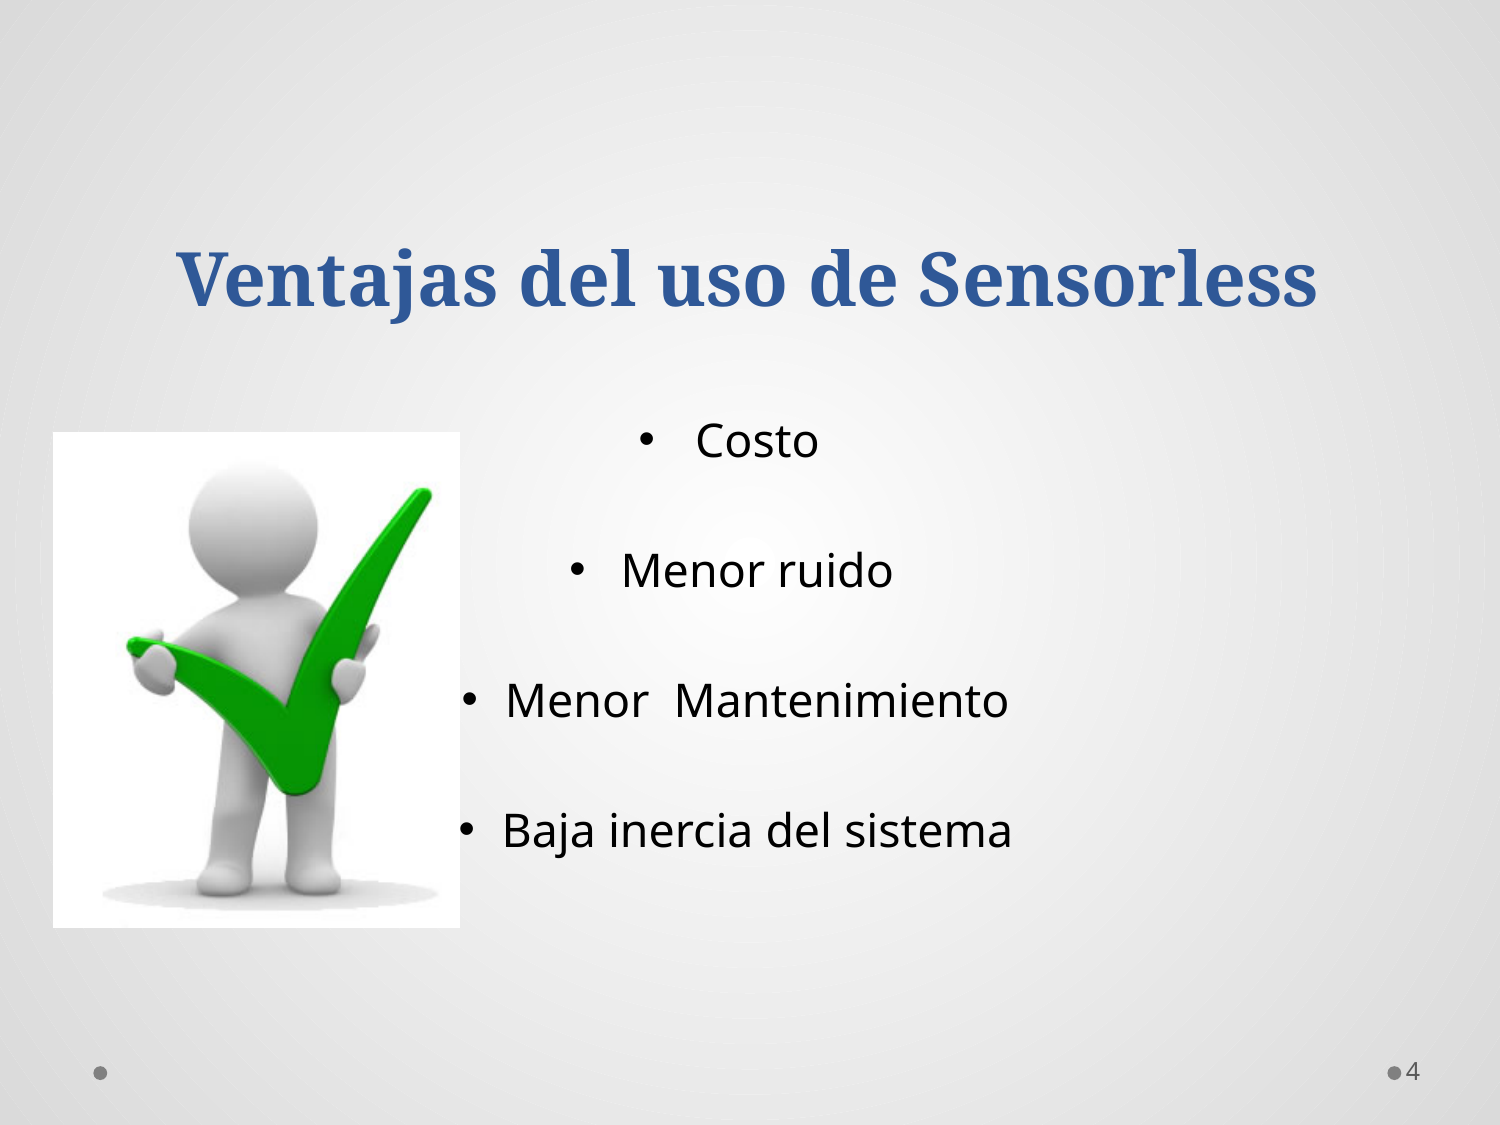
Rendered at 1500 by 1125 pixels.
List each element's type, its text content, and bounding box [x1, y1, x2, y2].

list Costo Menor ruido Menor Mantenimiento Baja inercia del sistema [88, 338, 1412, 986]
slide_number 4 [1401, 1042, 1494, 1103]
title Ventajas del uso de Sensorless [73, 66, 1424, 329]
picture [52, 432, 460, 929]
